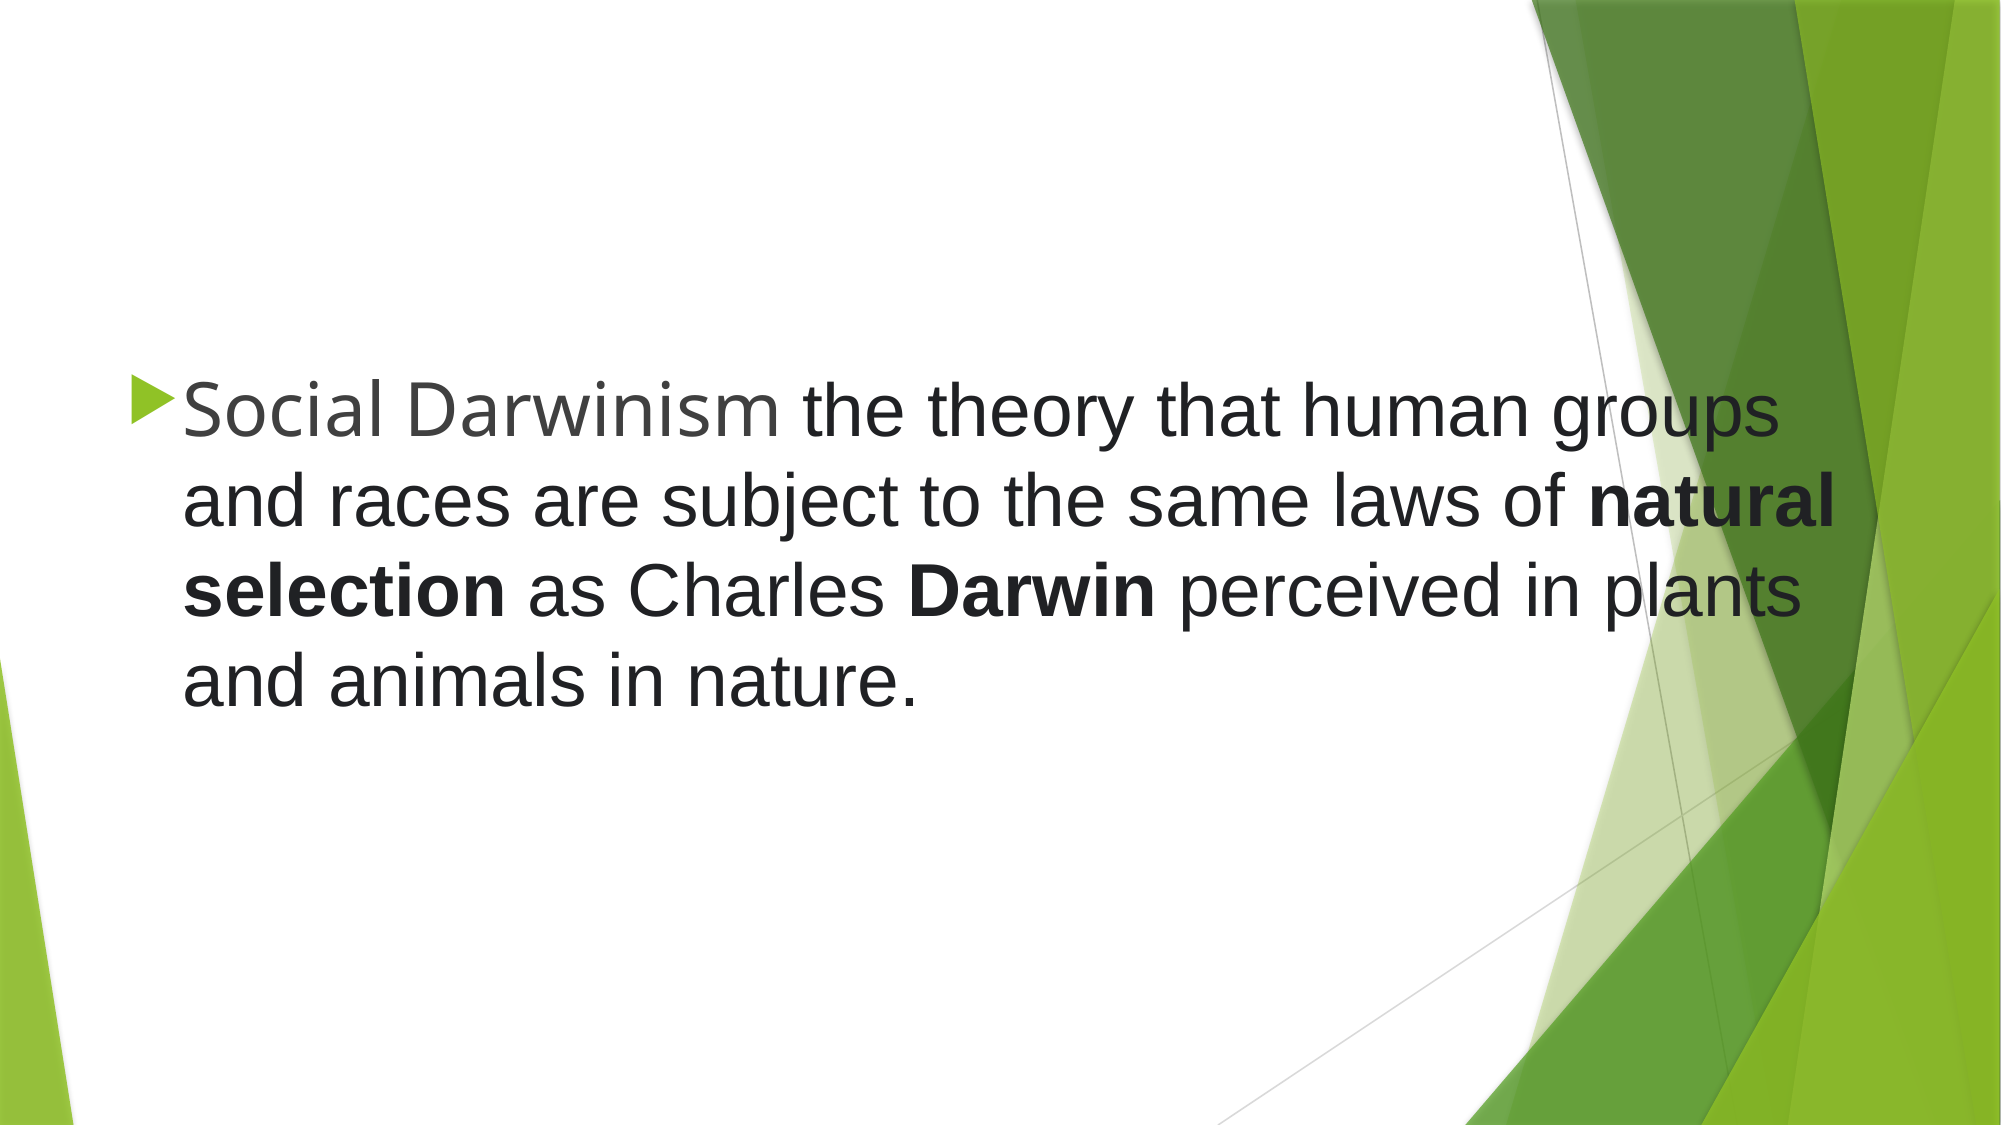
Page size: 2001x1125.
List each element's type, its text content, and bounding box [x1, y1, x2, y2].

list Social Darwinism the theory that human groups and races are subject to the same laws of natural selection as Charles Darwin perceived in plants and animals in nature. [111, 354, 1901, 992]
